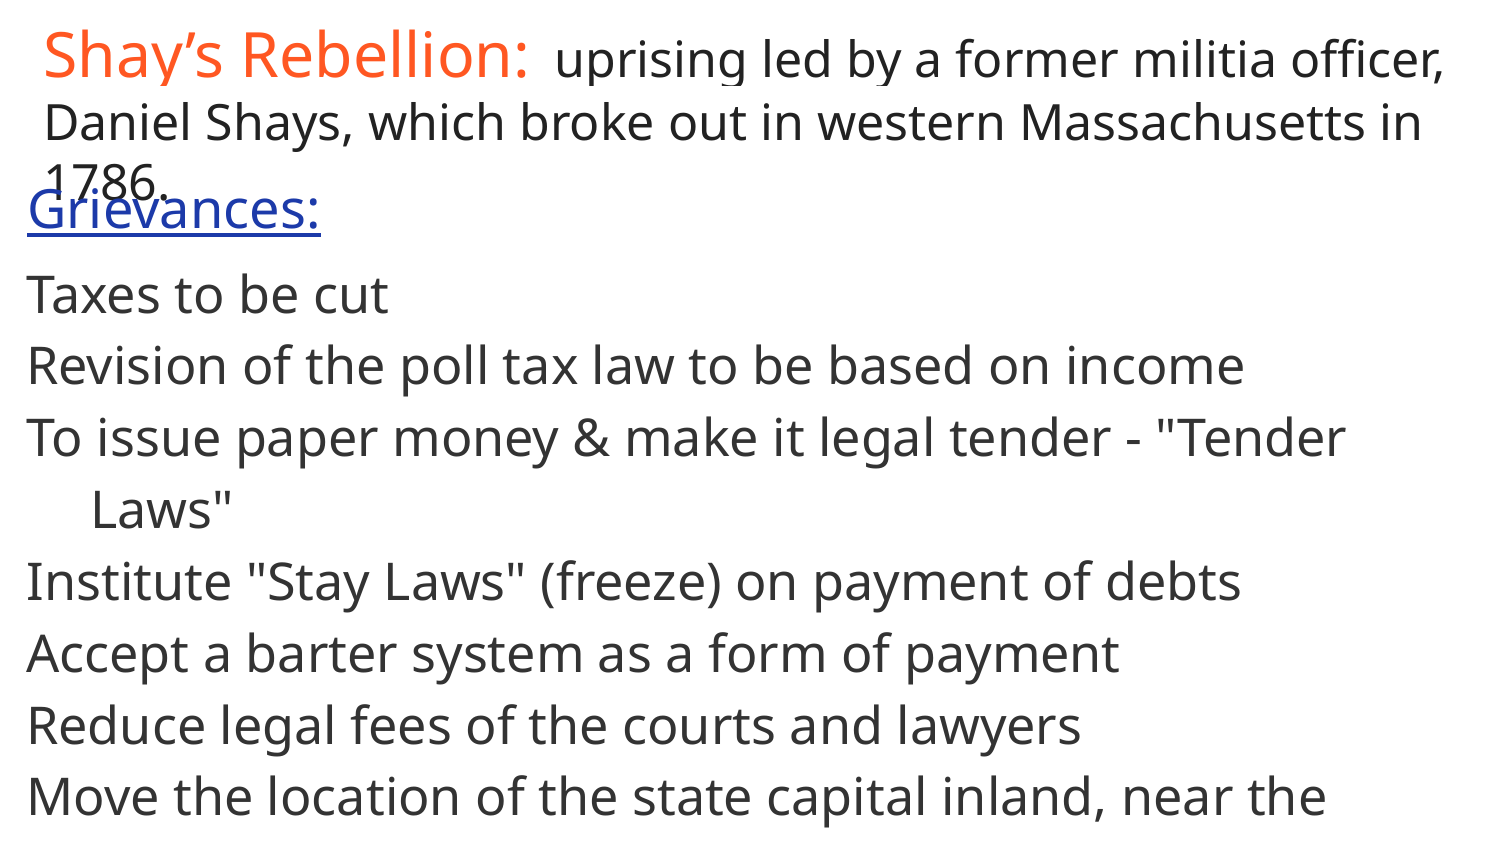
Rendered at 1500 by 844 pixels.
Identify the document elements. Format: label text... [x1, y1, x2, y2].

list Taxes to be cut Revision of the poll tax law to be based on income To issue paper money & make it legal tender - "Tender Laws" Institute "Stay Laws" (freeze) on payment of debts Accept a barter system as a form of payment Reduce legal fees of the courts and lawyers Move the location of the state capital inland, near the farmers so it would no longer be in the control of the commercial elite in eastern Massachusetts [0, 236, 1473, 798]
title Shay’s Rebellion: uprising led by a former militia officer, Daniel Shays, which broke out in western Massachusetts in 1786. [28, 0, 1500, 160]
text_box Grievances: [12, 159, 415, 257]
